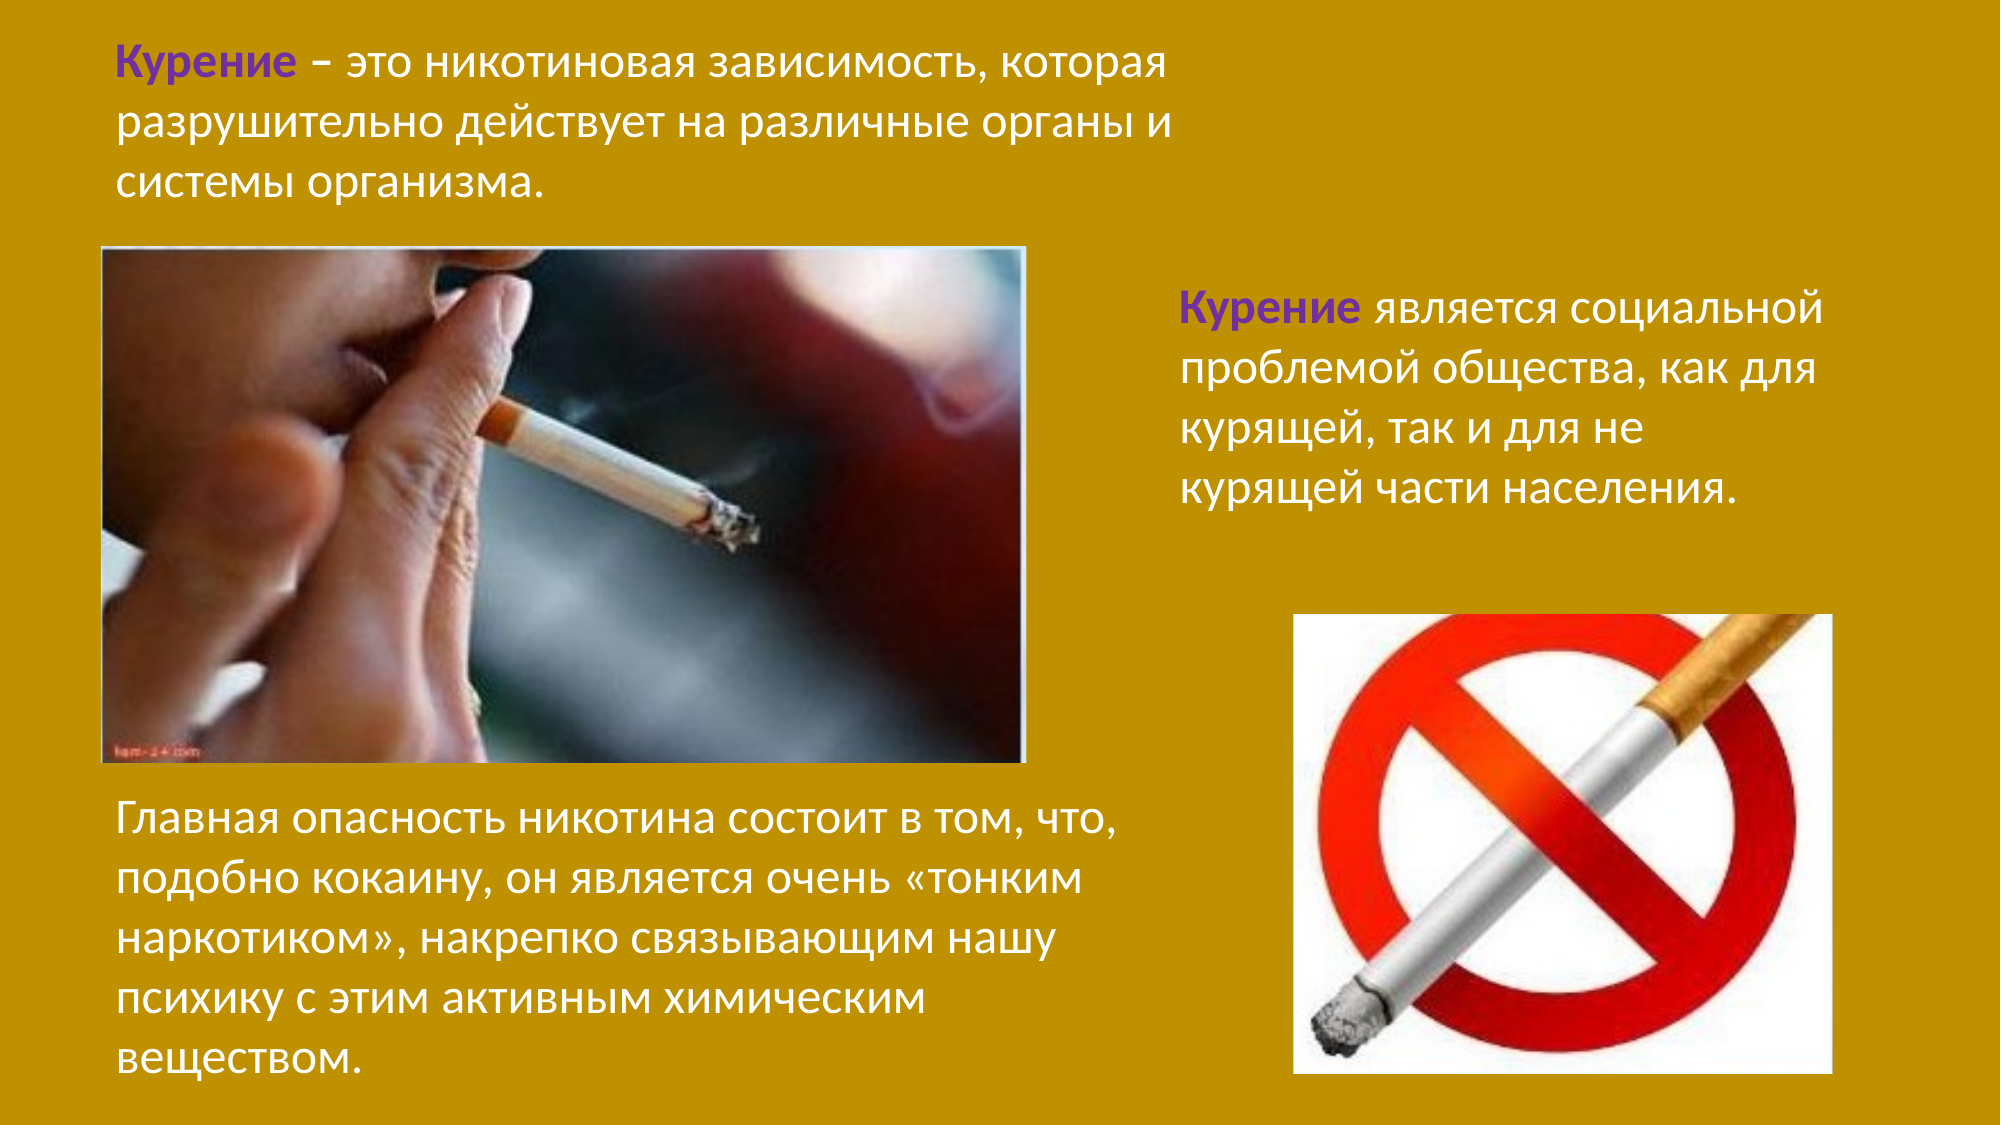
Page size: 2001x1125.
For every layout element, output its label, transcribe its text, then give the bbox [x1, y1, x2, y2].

picture [100, 246, 1027, 763]
picture [1293, 613, 1833, 1074]
text_box Главная опасность никотина состоит в том, что, подобно кокаину, он является очень «тонким наркотиком», накрепко связывающим нашу психику с этим активным химическим веществом. [100, 775, 1200, 1091]
text_box Курение – это никотиновая зависимость, которая разрушительно действует на различные органы и системы организма. [100, 19, 1226, 215]
text_box Курение является социальной проблемой общества, как для курящей, так и для не курящей части населения. [1164, 265, 1854, 521]
